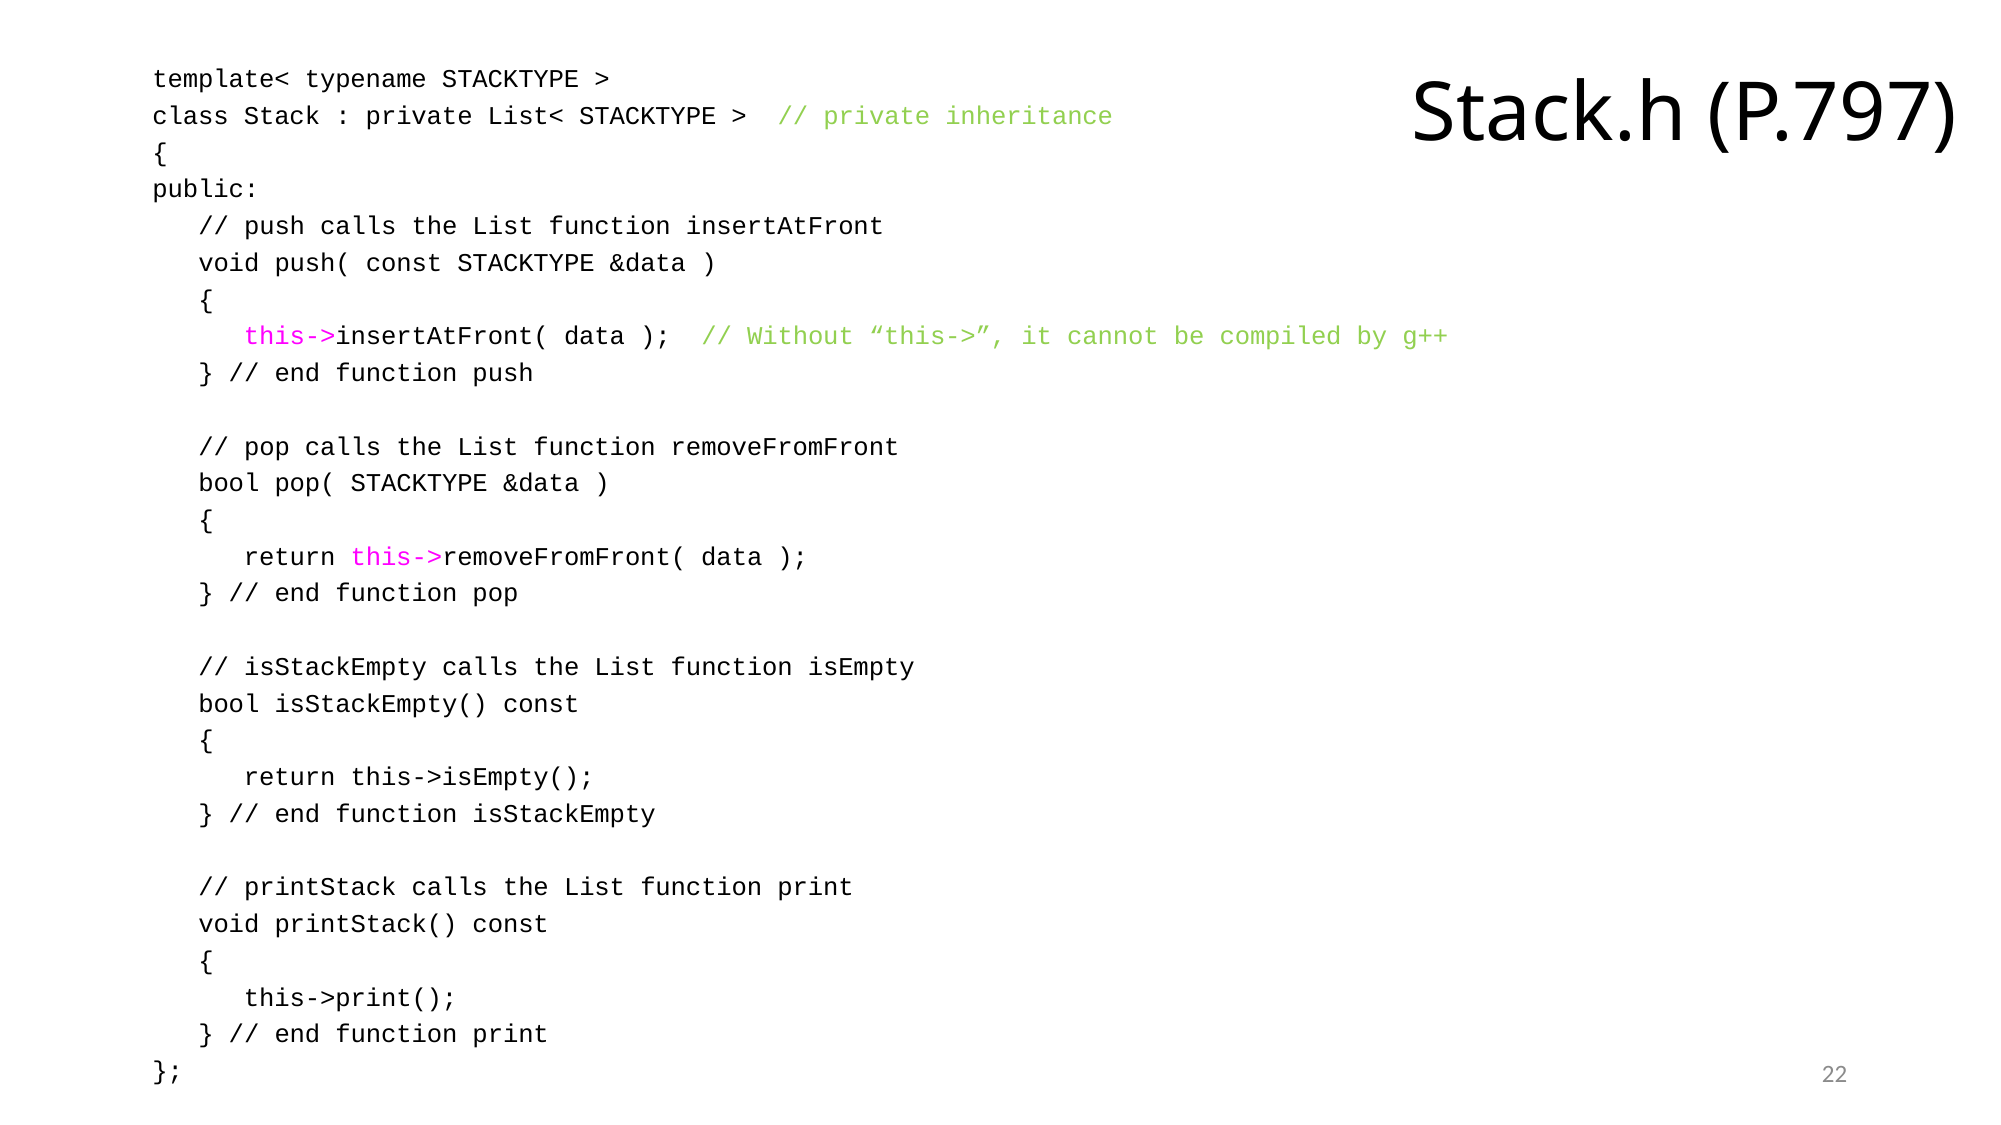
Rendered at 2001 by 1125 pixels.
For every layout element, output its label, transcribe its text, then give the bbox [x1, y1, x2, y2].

slide_number 22 [1412, 1042, 1863, 1103]
list template< typename STACKTYPE > class Stack : private List< STACKTYPE > // private inheritance { public: // push calls the List function insertAtFront void push( const STACKTYPE &data ) { this->insertAtFront( data ); // Without “this->”, it cannot be compiled by g++ } // end function push // pop calls the List function removeFromFront bool pop( STACKTYPE &data ) { return this->removeFromFront( data ); } // end function pop // isStackEmpty calls the List function isEmpty bool isStackEmpty() const { return this->isEmpty(); } // end function isStackEmpty // printStack calls the List function print void printStack() const { this->print(); } // end function print }; [137, 58, 1863, 1103]
title Stack.h (P.797) [1863, 58, 1975, 170]
